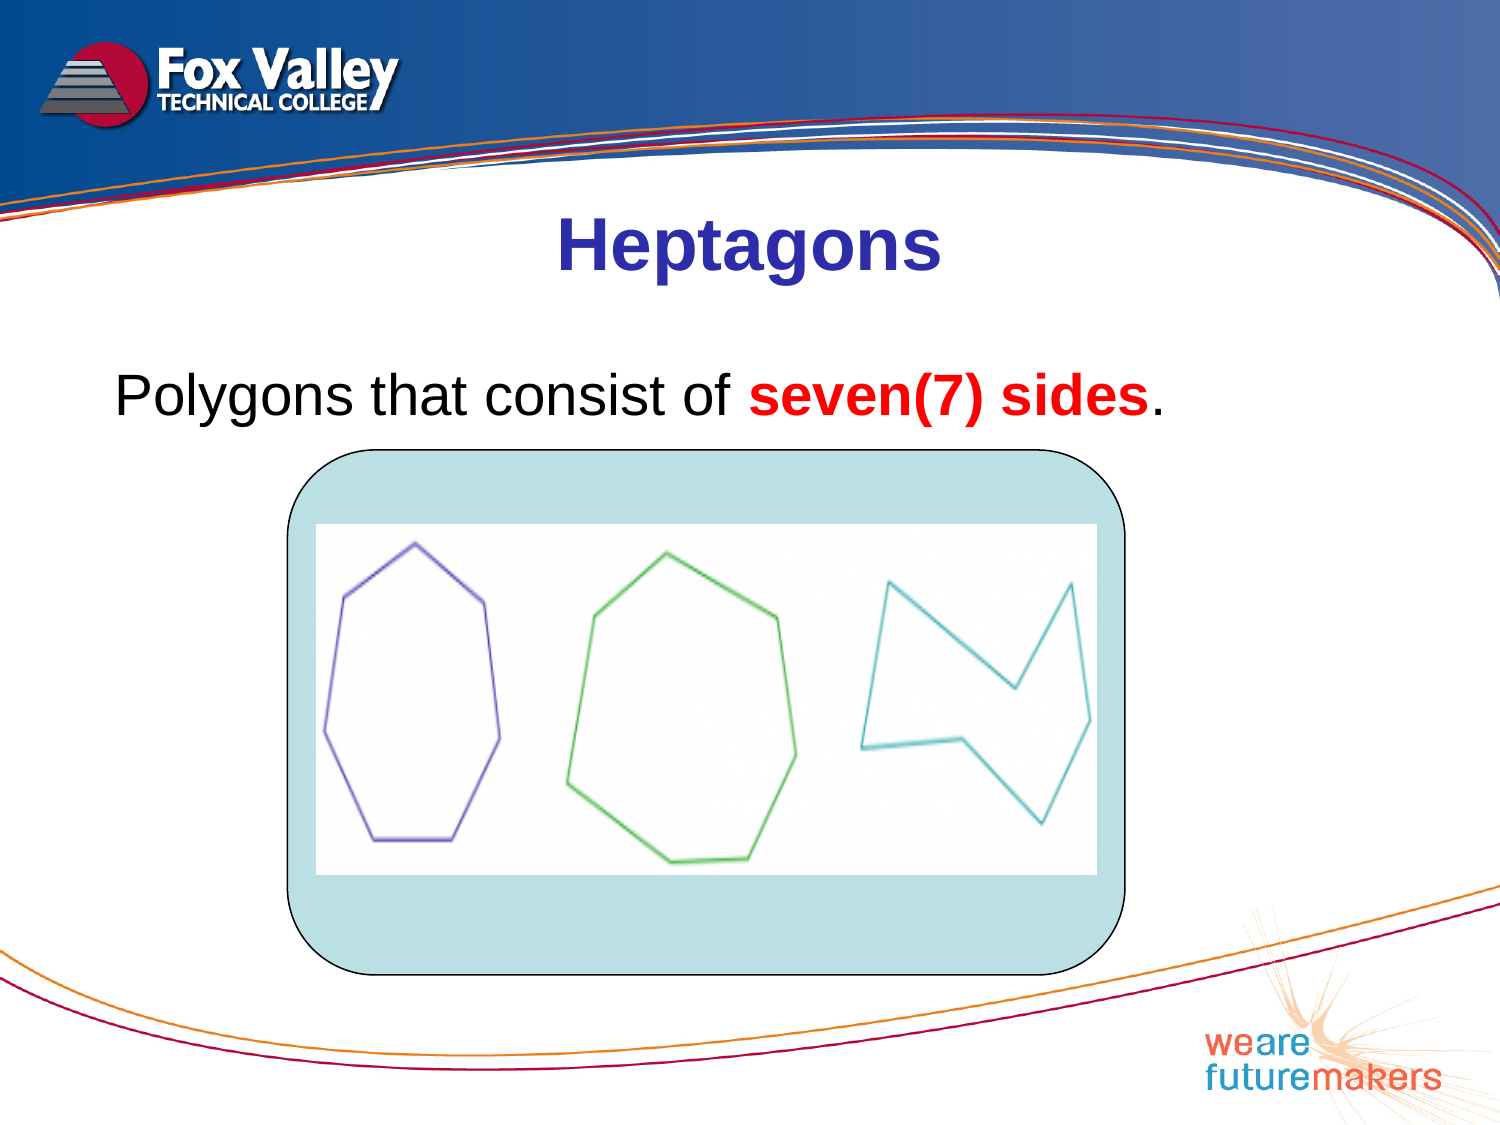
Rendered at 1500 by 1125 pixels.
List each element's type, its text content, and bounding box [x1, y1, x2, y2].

text_box Polygons that consist of seven(7) sides. [99, 350, 1438, 435]
text_box Heptagons [541, 187, 959, 293]
picture [0, 0, 1500, 1125]
text_box [287, 449, 1125, 975]
